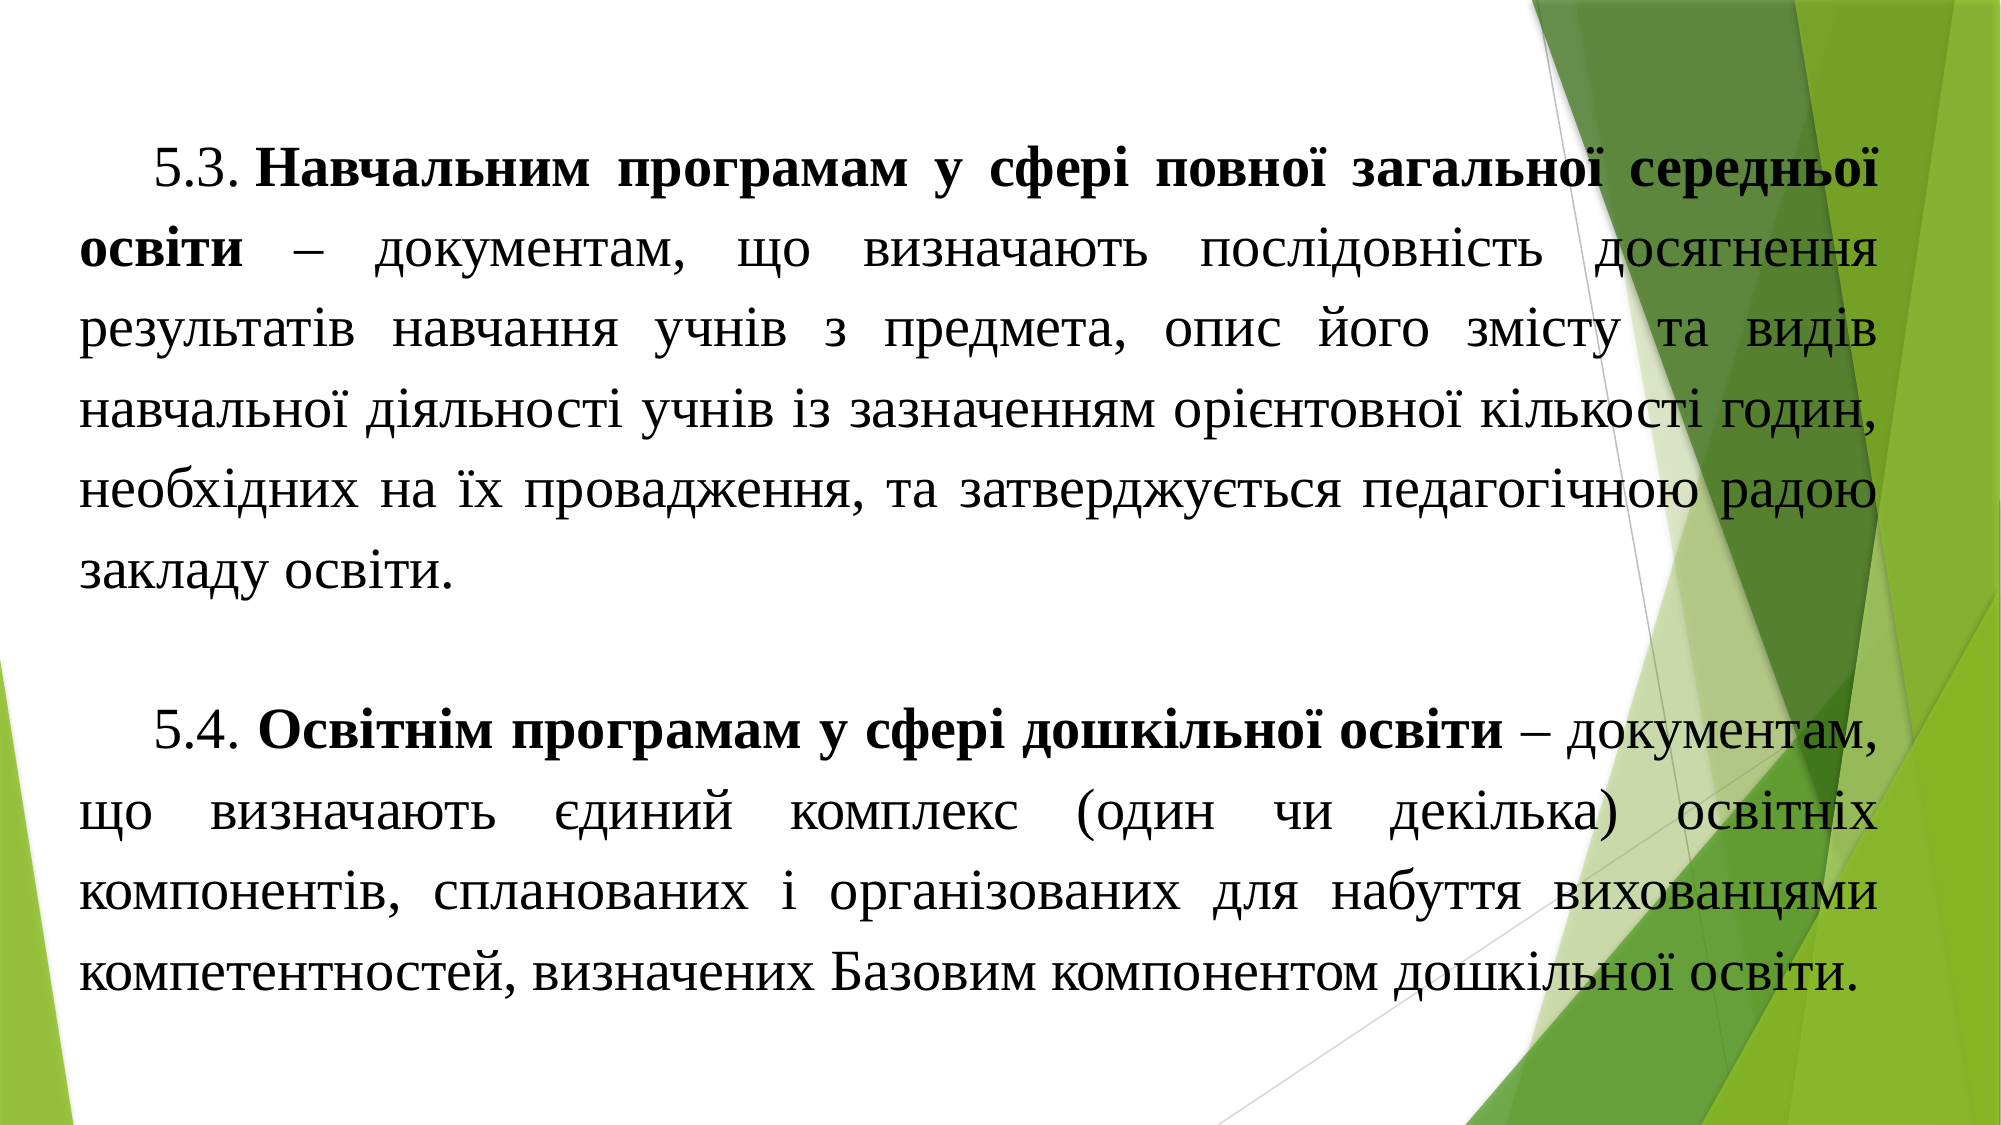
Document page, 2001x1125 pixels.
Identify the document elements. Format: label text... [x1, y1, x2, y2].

text_box 5.3. Навчальним програмам у сфері повної загальної середньої освіти – документам, що визначають послідовність досягнення результатів навчання учнів з предмета, опис його змісту та видів навчальної діяльності учнів із зазначенням орієнтовної кількості годин, необхідних на їх провадження, та затверджується педагогічною радою закладу освіти. 5.4. Освітнім програмам у сфері дошкільної освіти – документам, що визначають єдиний комплекс (один чи декілька) освітніх компонентів, спланованих і організованих для набуття вихованцями компетентностей, визначених Базовим компонентом дошкільної освіти. [64, 109, 1895, 1062]
